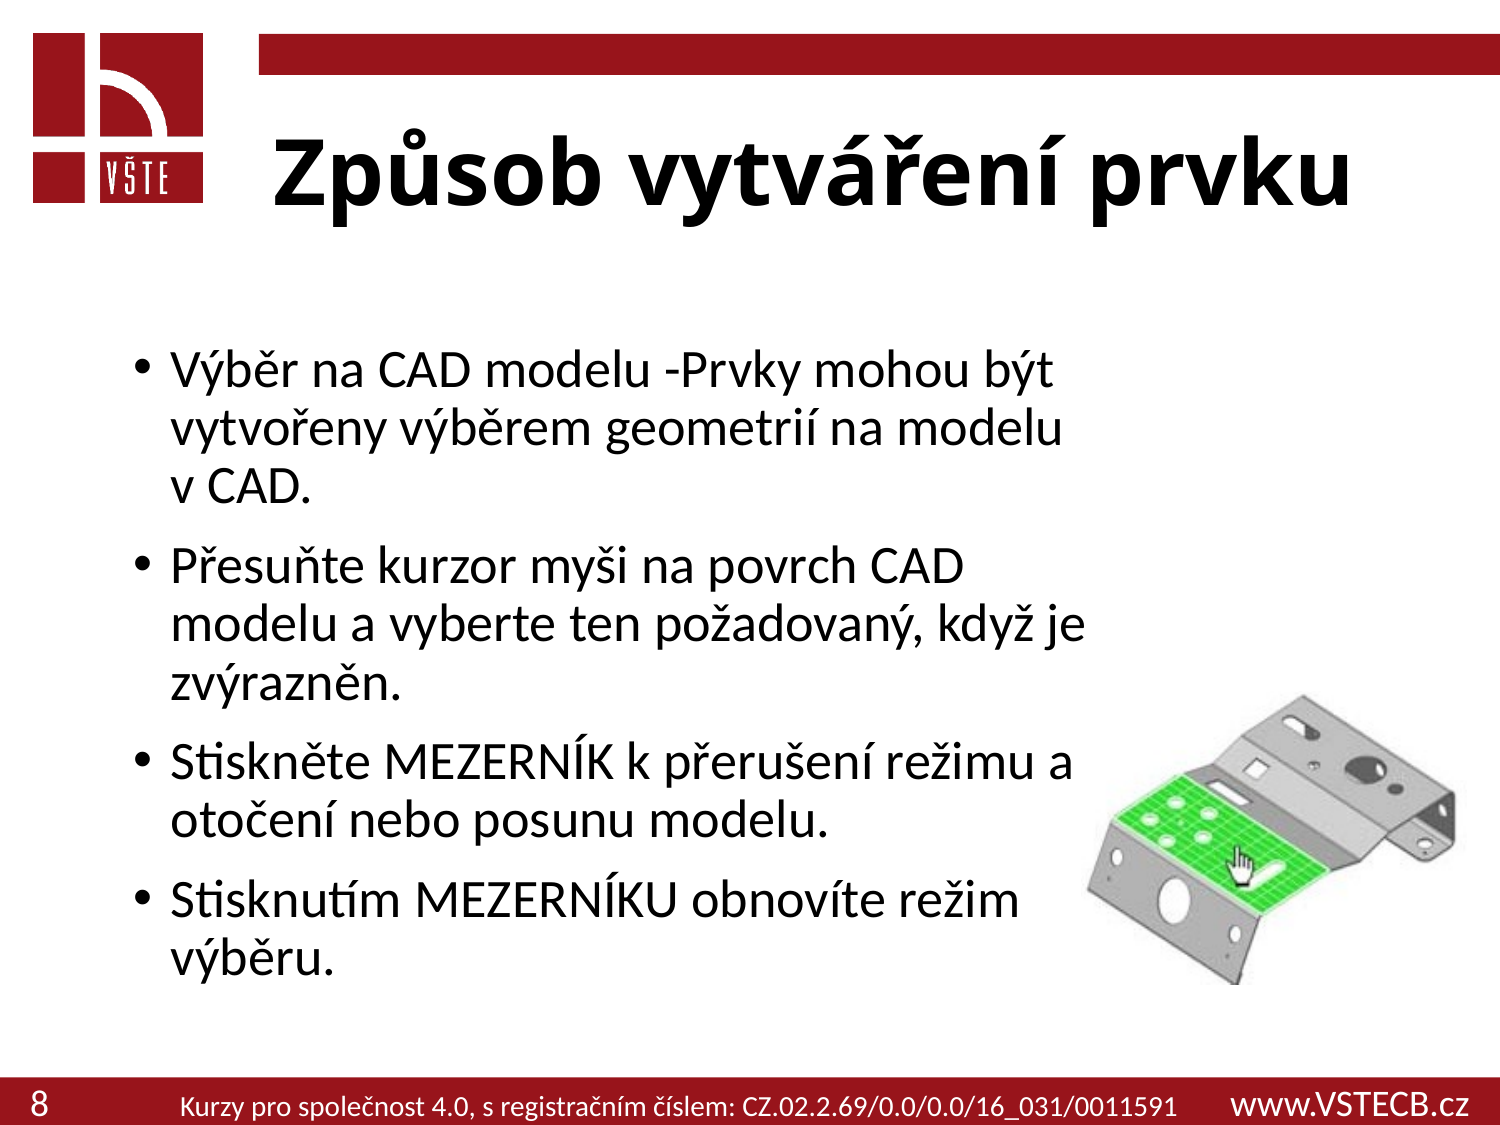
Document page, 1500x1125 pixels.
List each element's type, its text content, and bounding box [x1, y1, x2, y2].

text_box 8 Kurzy pro společnost 4.0, s registračním číslem: CZ.02.2.69/0.0/0.0/16_031/0011591 www.VSTECB.cz [0, 1076, 1500, 1125]
title Způsob vytváření prvku [258, 76, 1481, 278]
list Výběr na CAD modelu -Prvky mohou být vytvořeny výběrem geometrií na modelu v CAD. Přesuňte kurzor myši na povrch CAD modelu a vyberte ten požadovaný, když je zvýrazněn. Stiskněte MEZERNÍK k přerušení režimu a otočení nebo posunu modelu. Stisknutím MEZERNÍKU obnovíte režim výběru. [118, 332, 1148, 1050]
picture [33, 33, 203, 203]
text_box [258, 33, 1500, 76]
picture [1081, 691, 1467, 985]
